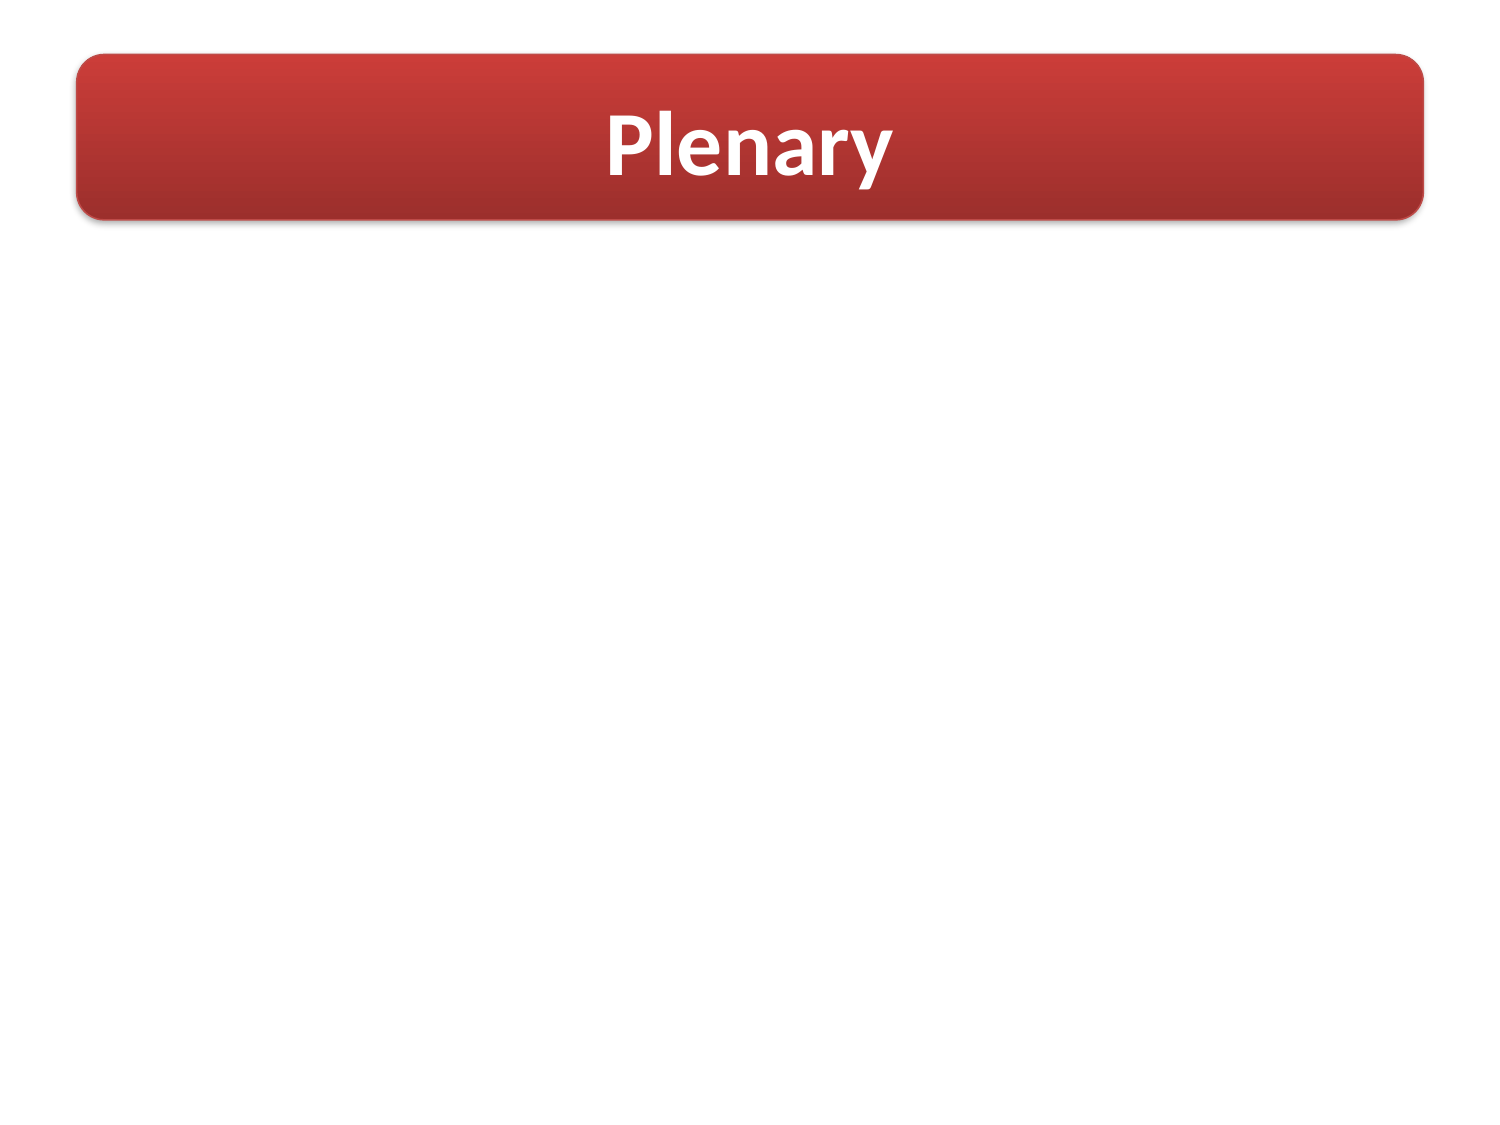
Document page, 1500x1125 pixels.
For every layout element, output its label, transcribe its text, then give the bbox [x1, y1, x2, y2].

title Plenary [75, 45, 1425, 233]
